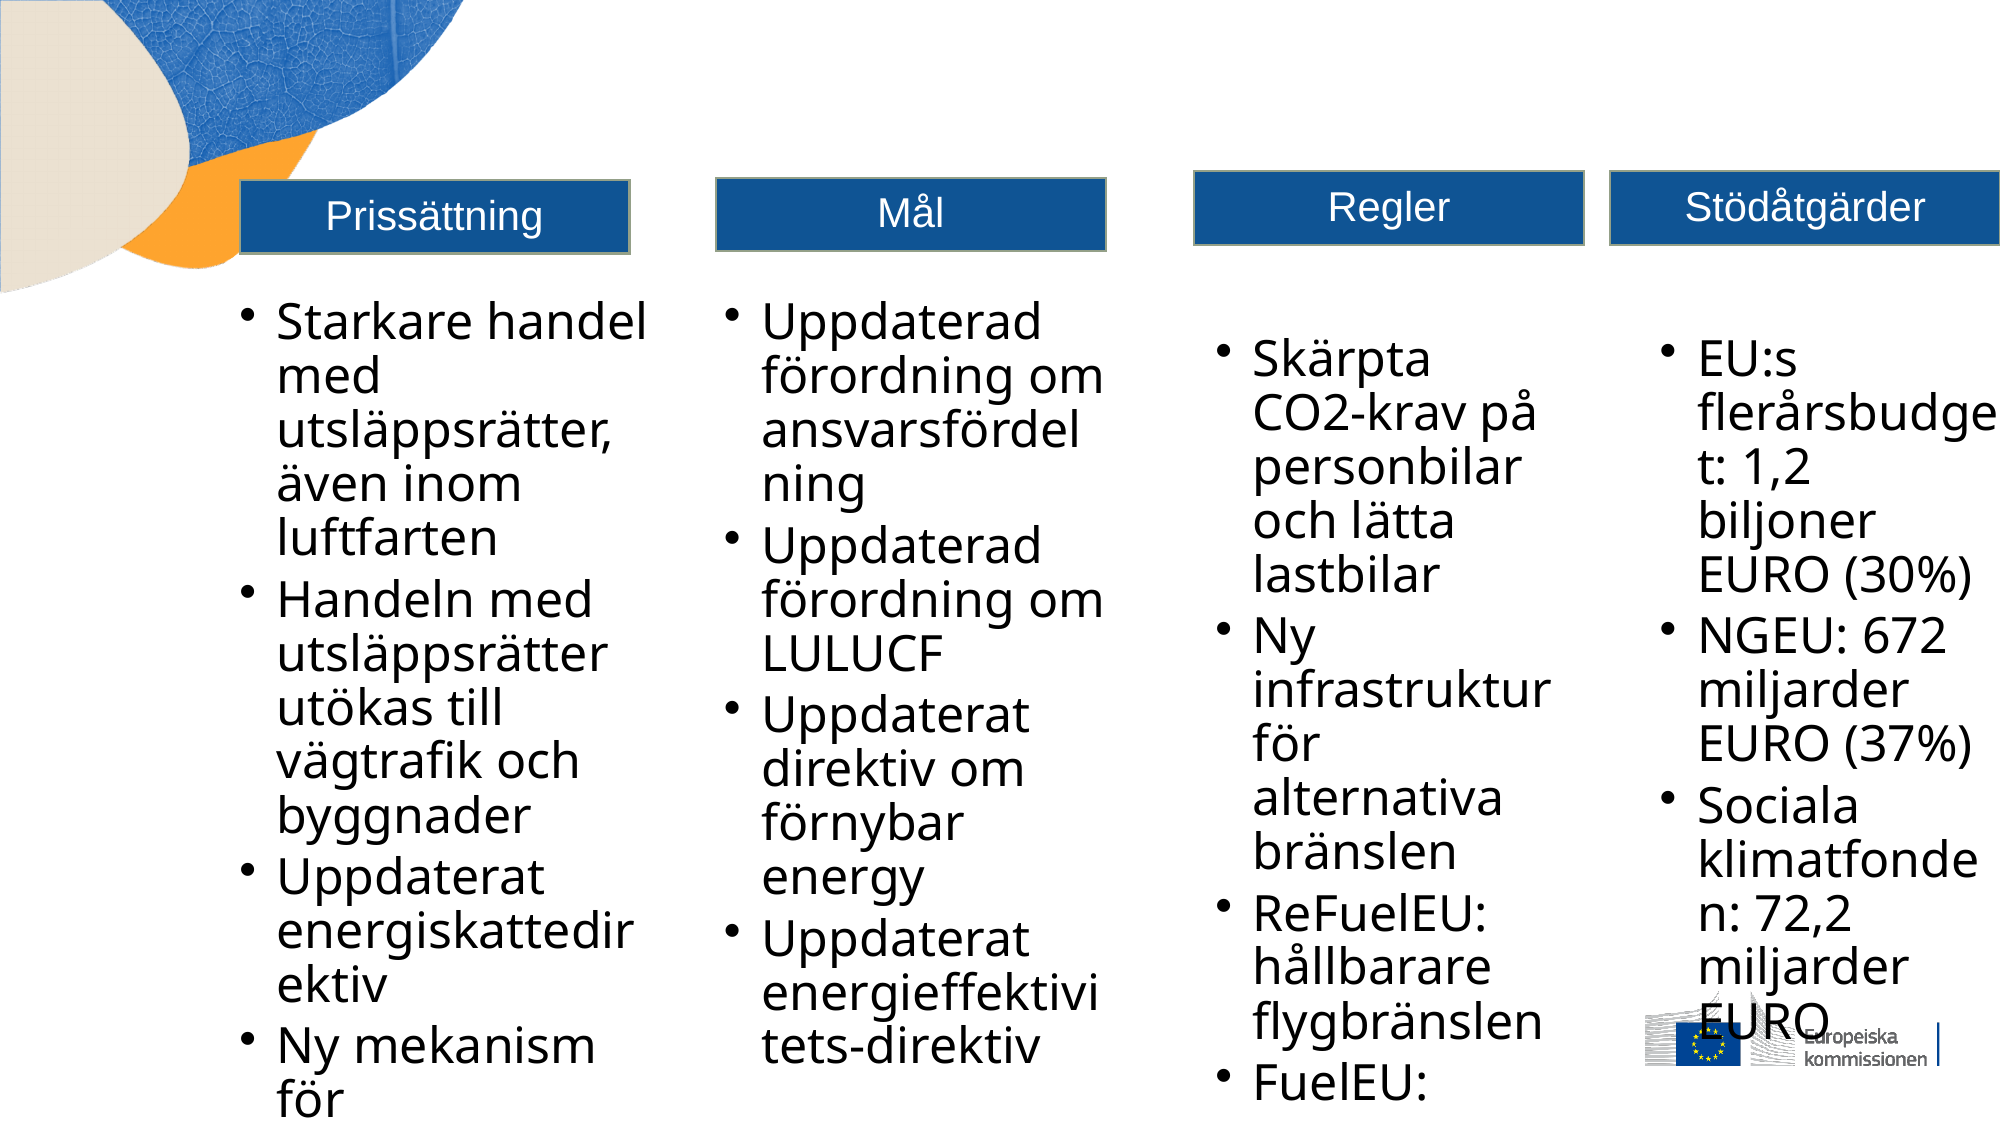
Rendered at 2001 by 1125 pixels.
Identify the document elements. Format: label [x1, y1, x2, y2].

text_box [187, 171, 2000, 1125]
picture [1, 0, 474, 326]
